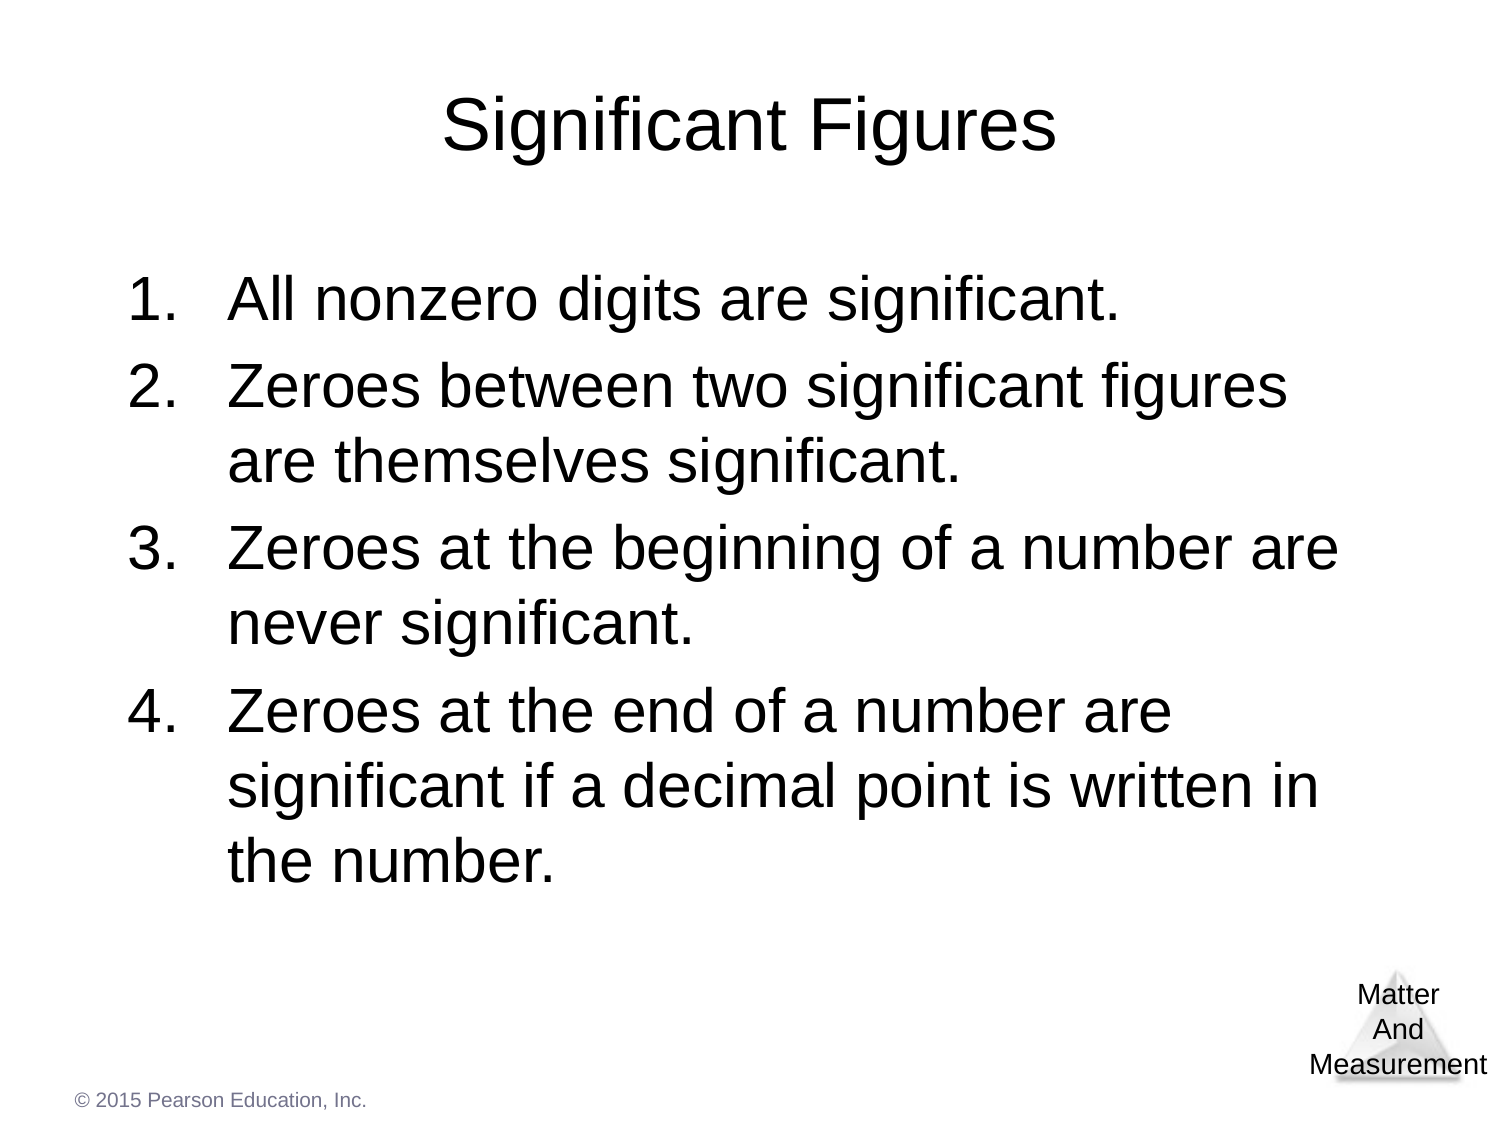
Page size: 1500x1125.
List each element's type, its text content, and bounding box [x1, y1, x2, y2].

title Significant Figures [0, 26, 1500, 215]
list All nonzero digits are significant. Zeroes between two significant figures are themselves significant. Zeroes at the beginning of a number are never significant. Zeroes at the end of a number are significant if a decimal point is written in the number. [112, 249, 1388, 1001]
picture [1385, 996, 1392, 1002]
picture [1295, 921, 1499, 1125]
